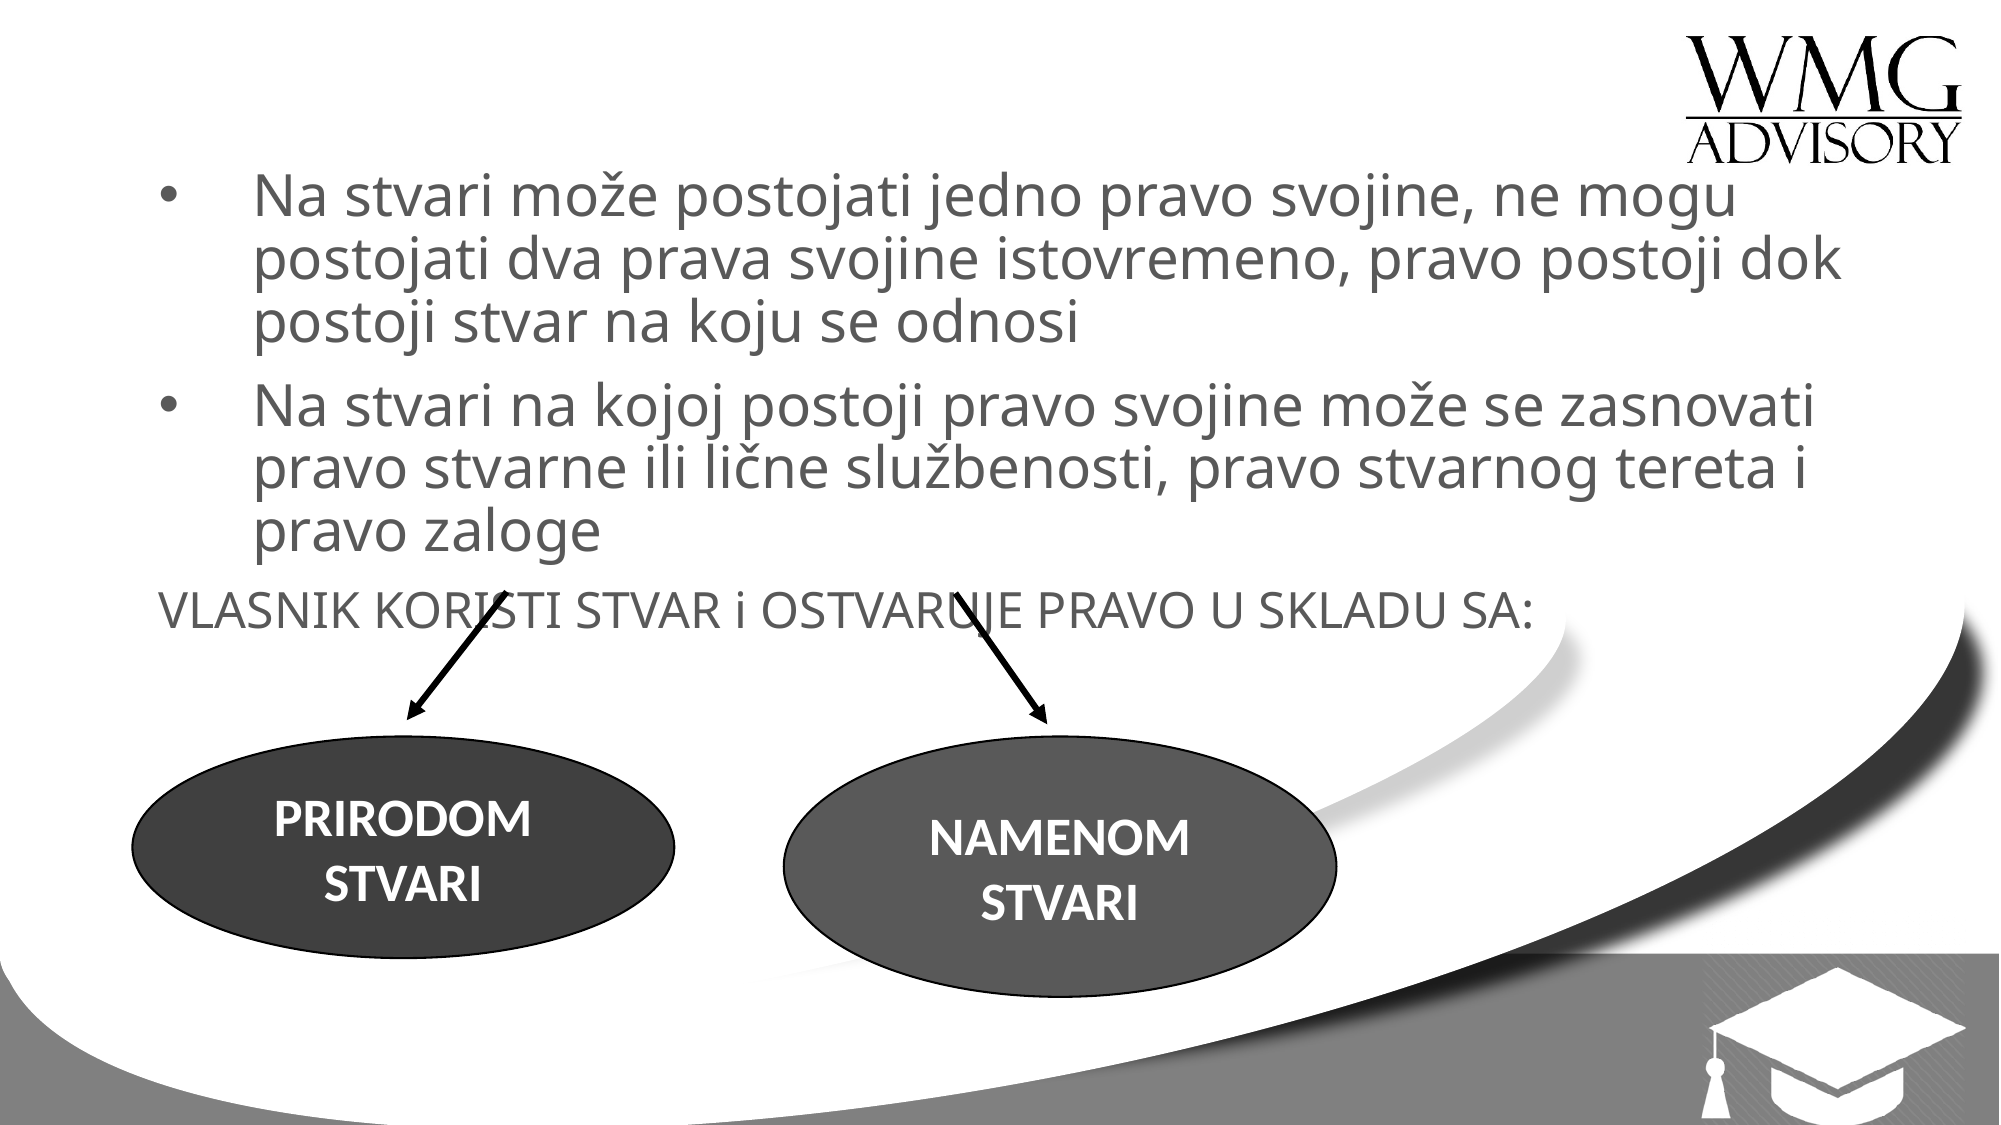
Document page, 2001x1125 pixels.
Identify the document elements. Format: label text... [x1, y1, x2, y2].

text_box PRIRODOM STVARI [131, 735, 676, 960]
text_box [406, 591, 507, 721]
picture [1681, 36, 1966, 166]
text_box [955, 593, 1048, 725]
text_box NAMENOM STVARI [782, 735, 1338, 998]
list Na stvari može postojati jedno pravo svojine, ne mogu postojati dva prava svojine istovremeno, pravo postoji dok postoji stvar na koju se odnosi Na stvari na kojoj postoji pravo svojine može se zasnovati pravo stvarne ili lične službenosti, pravo stvarnog tereta i pravo zaloge VLASNIK KORISTI STVAR i OSTVARUJE PRAVO U SKLADU SA: [143, 158, 1869, 997]
